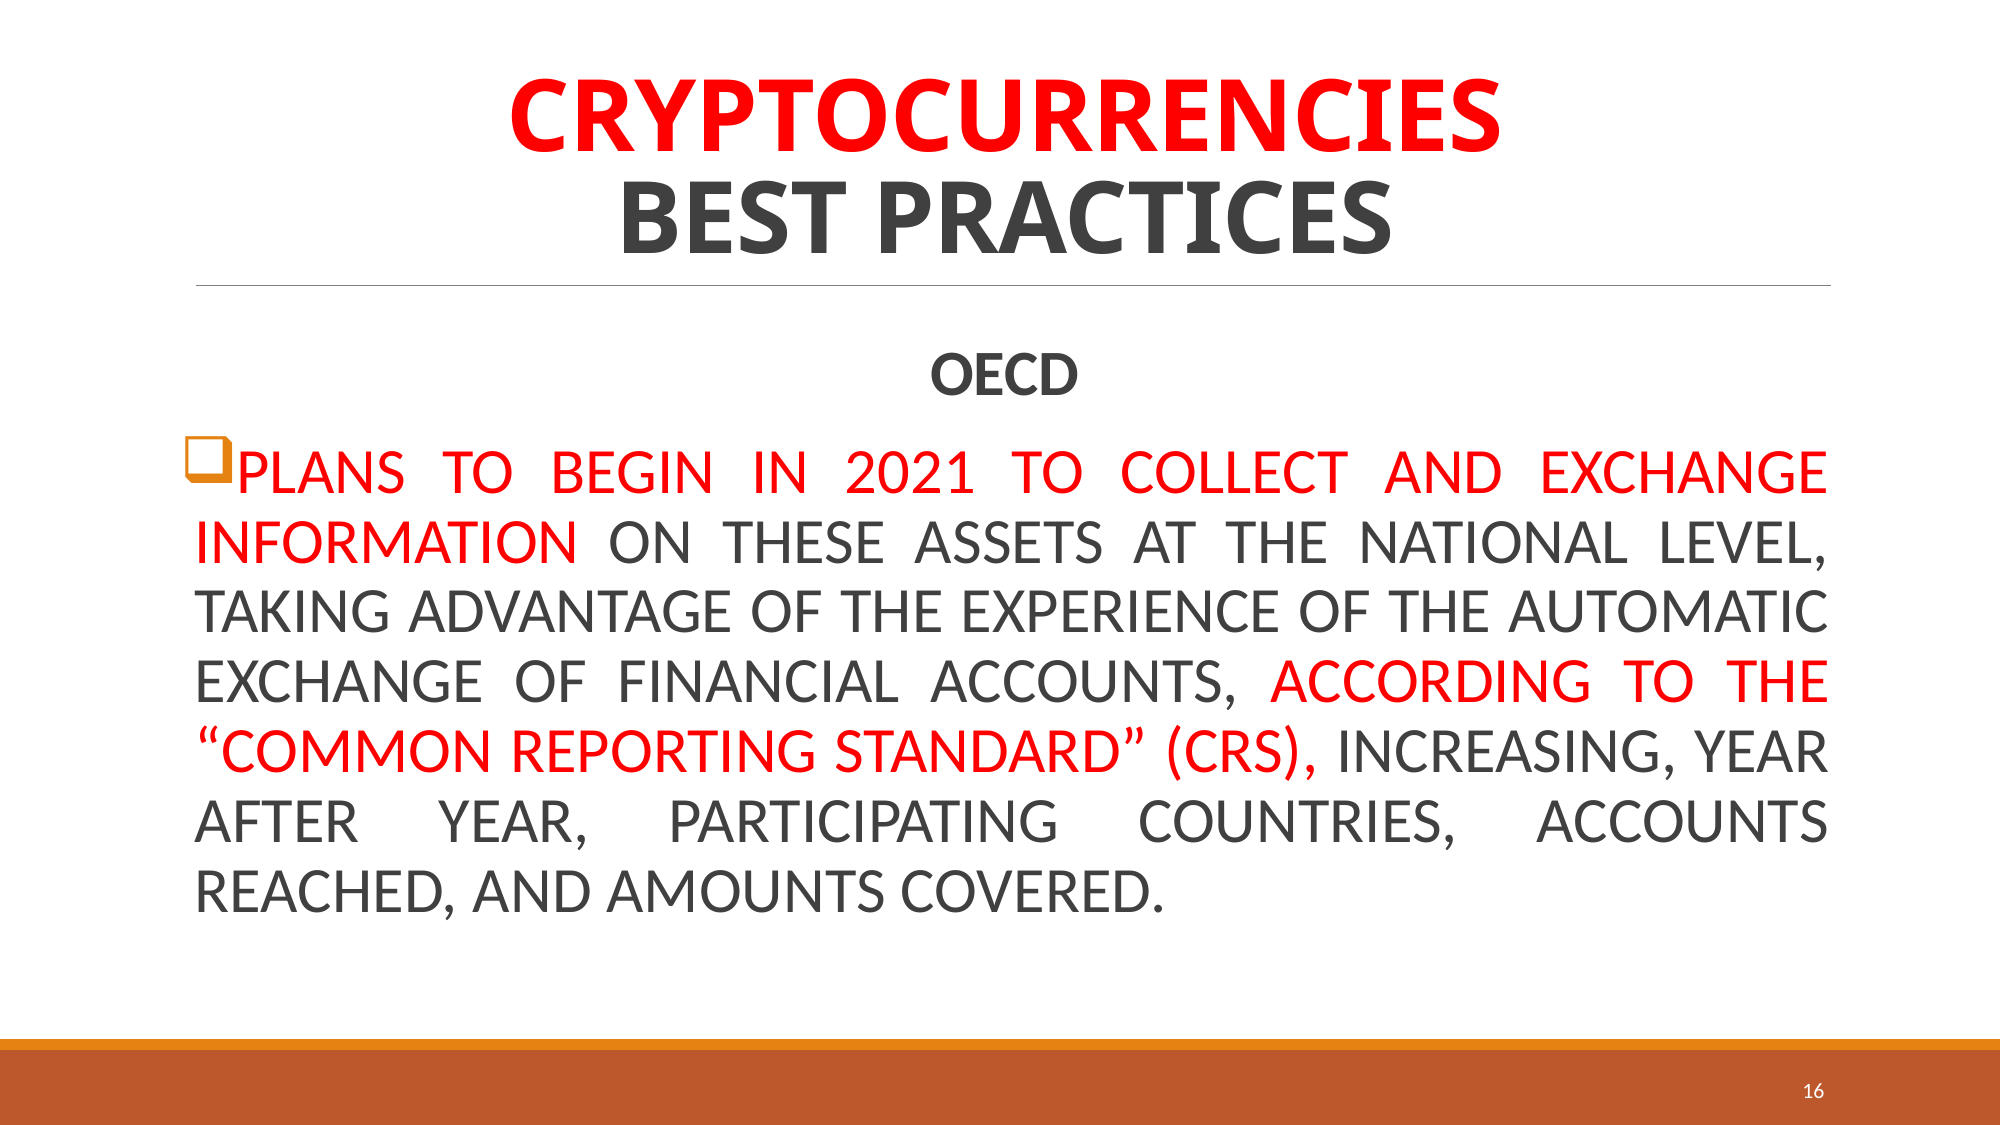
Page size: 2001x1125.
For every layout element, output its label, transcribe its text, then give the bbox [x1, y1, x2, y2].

title CRYPTOCURRENCIES BEST PRACTICES [180, 43, 1830, 282]
slide_number 16 [1624, 1059, 1840, 1120]
list OECD PLANS TO BEGIN IN 2021 TO COLLECT AND EXCHANGE INFORMATION ON THESE ASSETS AT THE NATIONAL LEVEL, TAKING ADVANTAGE OF THE EXPERIENCE OF THE AUTOMATIC EXCHANGE OF FINANCIAL ACCOUNTS, ACCORDING TO THE “COMMON REPORTING STANDARD” (CRS), INCREASING, YEAR AFTER YEAR, PARTICIPATING COUNTRIES, ACCOUNTS REACHED, AND AMOUNTS COVERED. [180, 302, 1830, 963]
